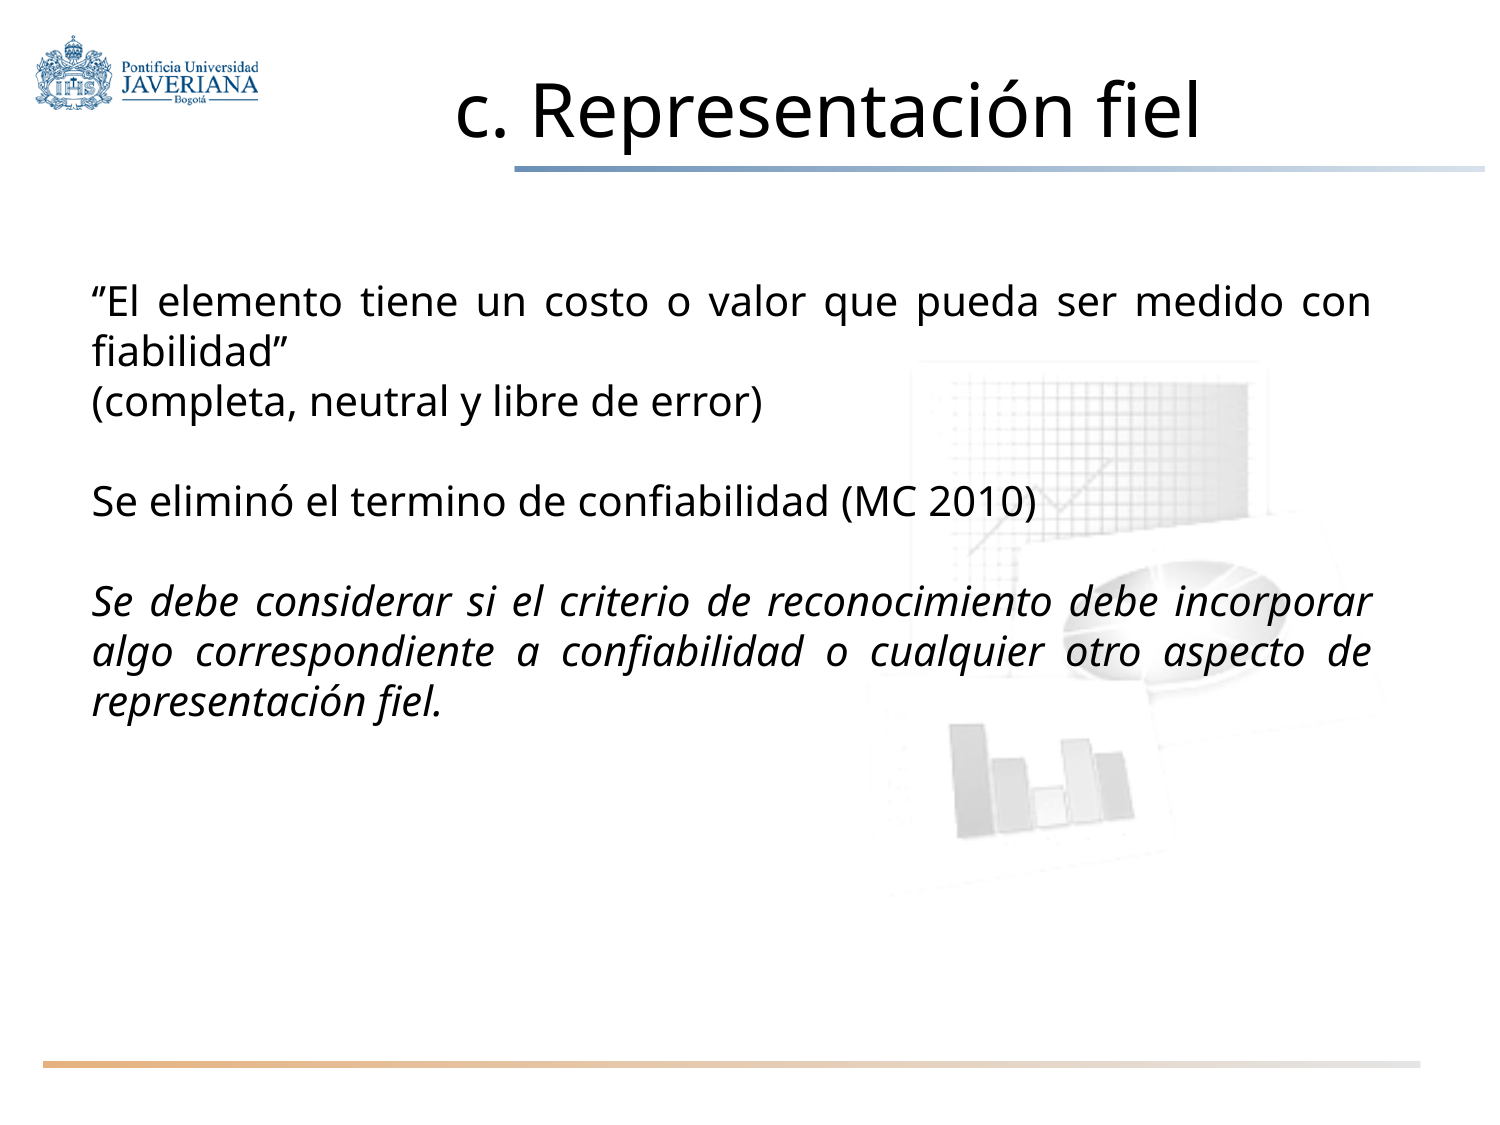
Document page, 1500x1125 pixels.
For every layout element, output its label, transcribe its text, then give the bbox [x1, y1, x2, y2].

picture [35, 35, 258, 110]
text_box ‘’El elemento tiene un costo o valor que pueda ser medido con fiabilidad’’ (completa, neutral y libre de error) Se eliminó el termino de confiabilidad (MC 2010) Se debe considerar si el criterio de reconocimiento debe incorporar algo correspondiente a confiabilidad o cualquier otro aspecto de representación fiel. [76, 267, 1388, 783]
title c. Representación fiel [253, 54, 1404, 205]
